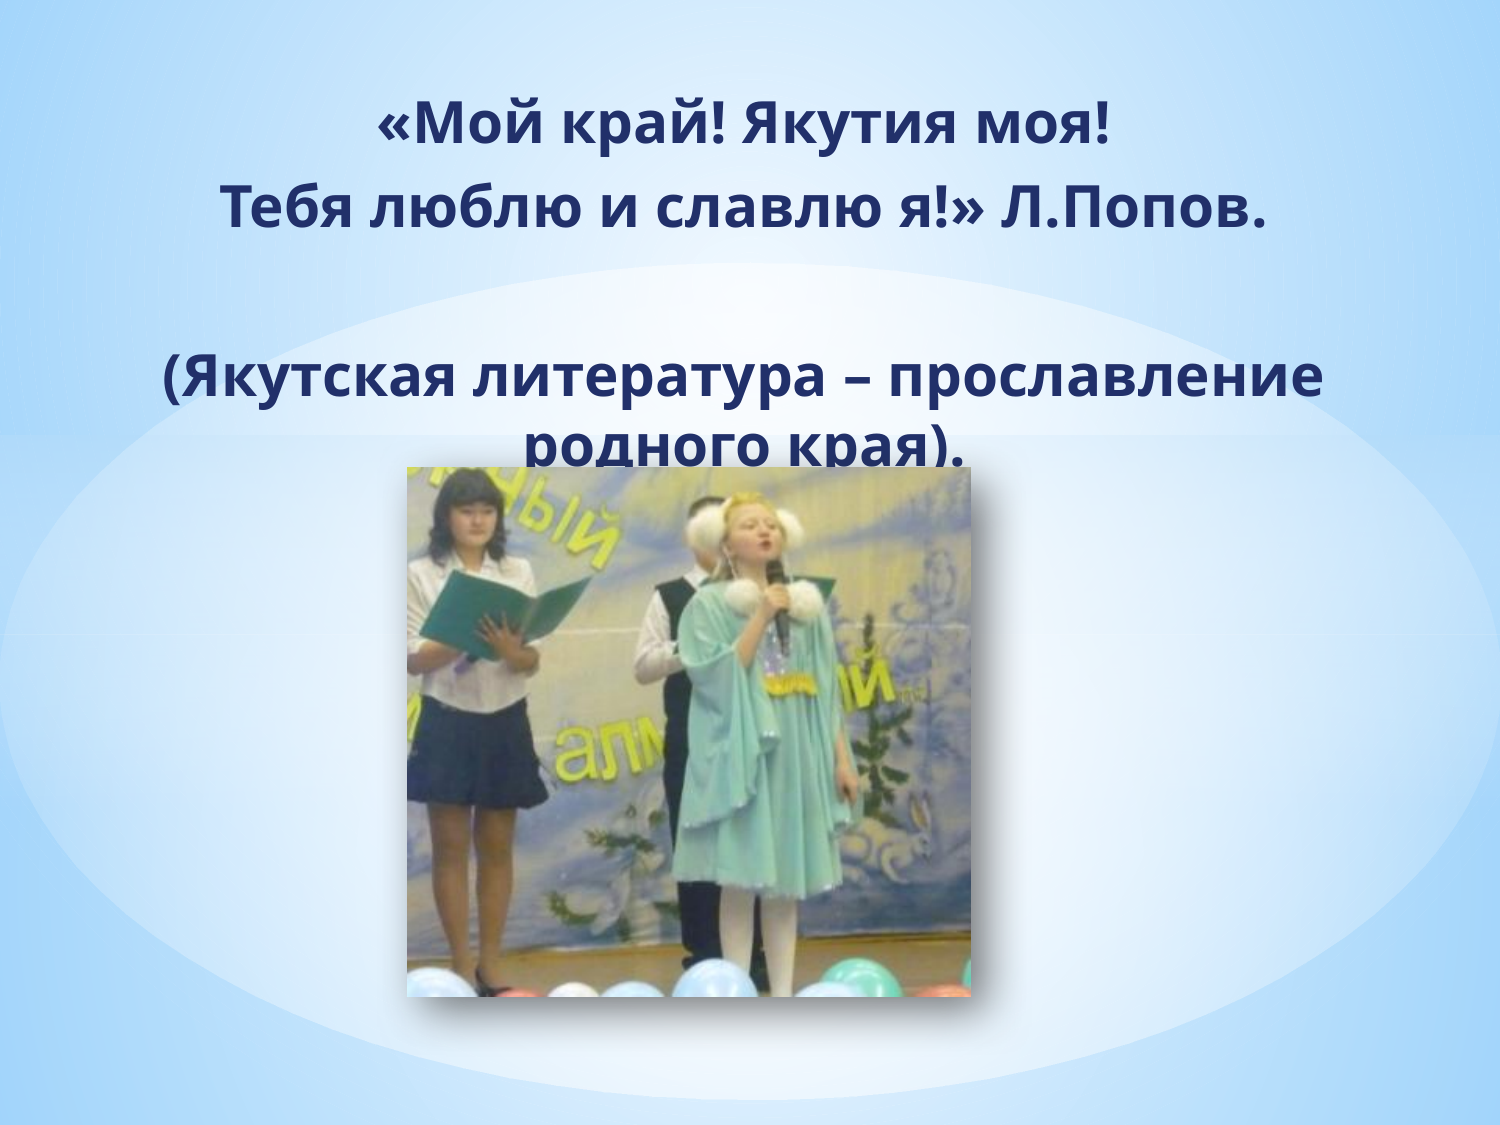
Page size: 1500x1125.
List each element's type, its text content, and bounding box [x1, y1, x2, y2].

subtitle «Мой край! Якутия моя! Тебя люблю и славлю я!» Л.Попов. (Якутская литература – прославление родного края). [53, 78, 1436, 492]
picture [407, 467, 972, 997]
